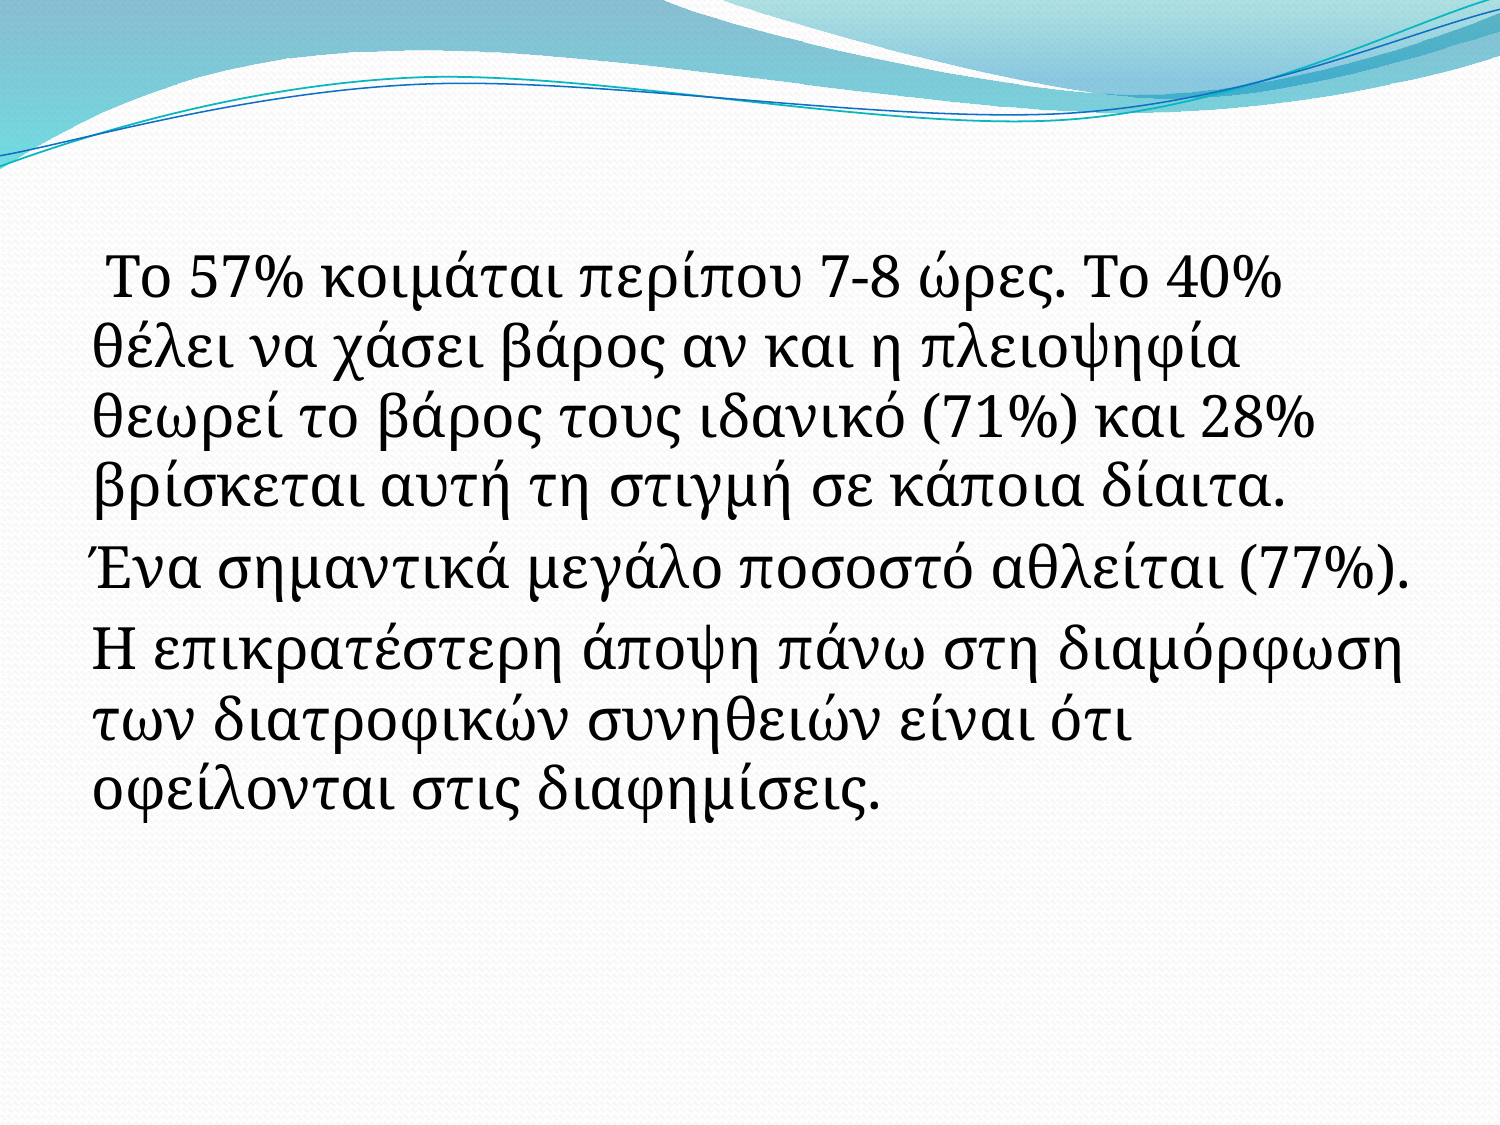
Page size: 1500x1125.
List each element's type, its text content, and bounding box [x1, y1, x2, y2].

list Το 57% κοιμάται περίπου 7-8 ώρες. Το 40% θέλει να χάσει βάρος αν και η πλειοψηφία θεωρεί το βάρος τους ιδανικό (71%) και 28% βρίσκεται αυτή τη στιγμή σε κάποια δίαιτα. Ένα σημαντικά μεγάλο ποσοστό αθλείται (77%). Η επικρατέστερη άποψη πάνω στη διαμόρφωση των διατροφικών συνηθειών είναι ότι οφείλονται στις διαφημίσεις. [76, 231, 1427, 952]
